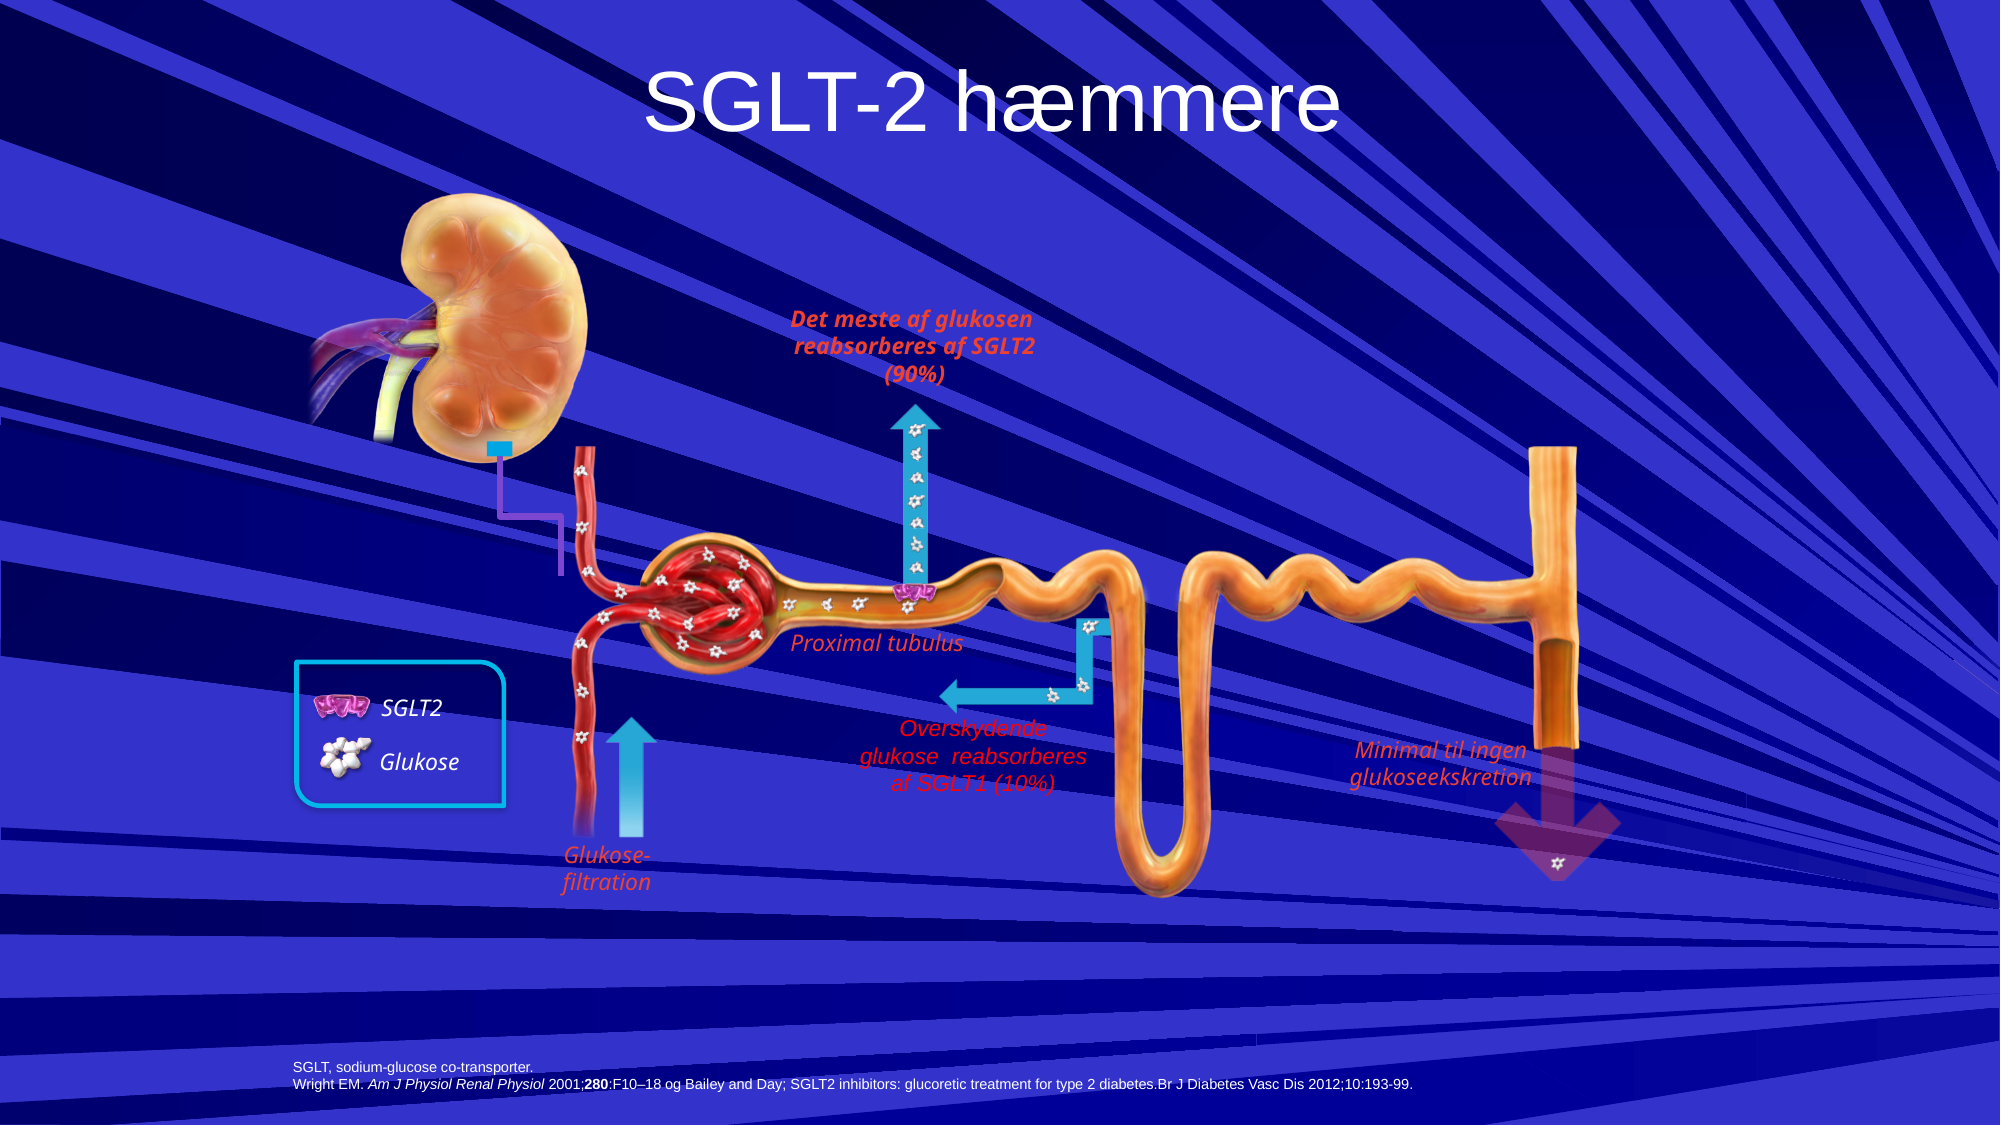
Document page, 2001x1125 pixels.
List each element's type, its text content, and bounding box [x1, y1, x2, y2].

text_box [278, 161, 1671, 962]
text_box SGLT, sodium-glucose co-transporter. Wright EM. Am J Physiol Renal Physiol 2001;280:F10–18 og Bailey and Day; SGLT2 inhibitors: glucoretic treatment for type 2 diabetes.Br J Diabetes Vasc Dis 2012;10:193-99. [278, 1050, 1679, 1100]
title SGLT-2 hæmmere [324, 45, 1675, 164]
